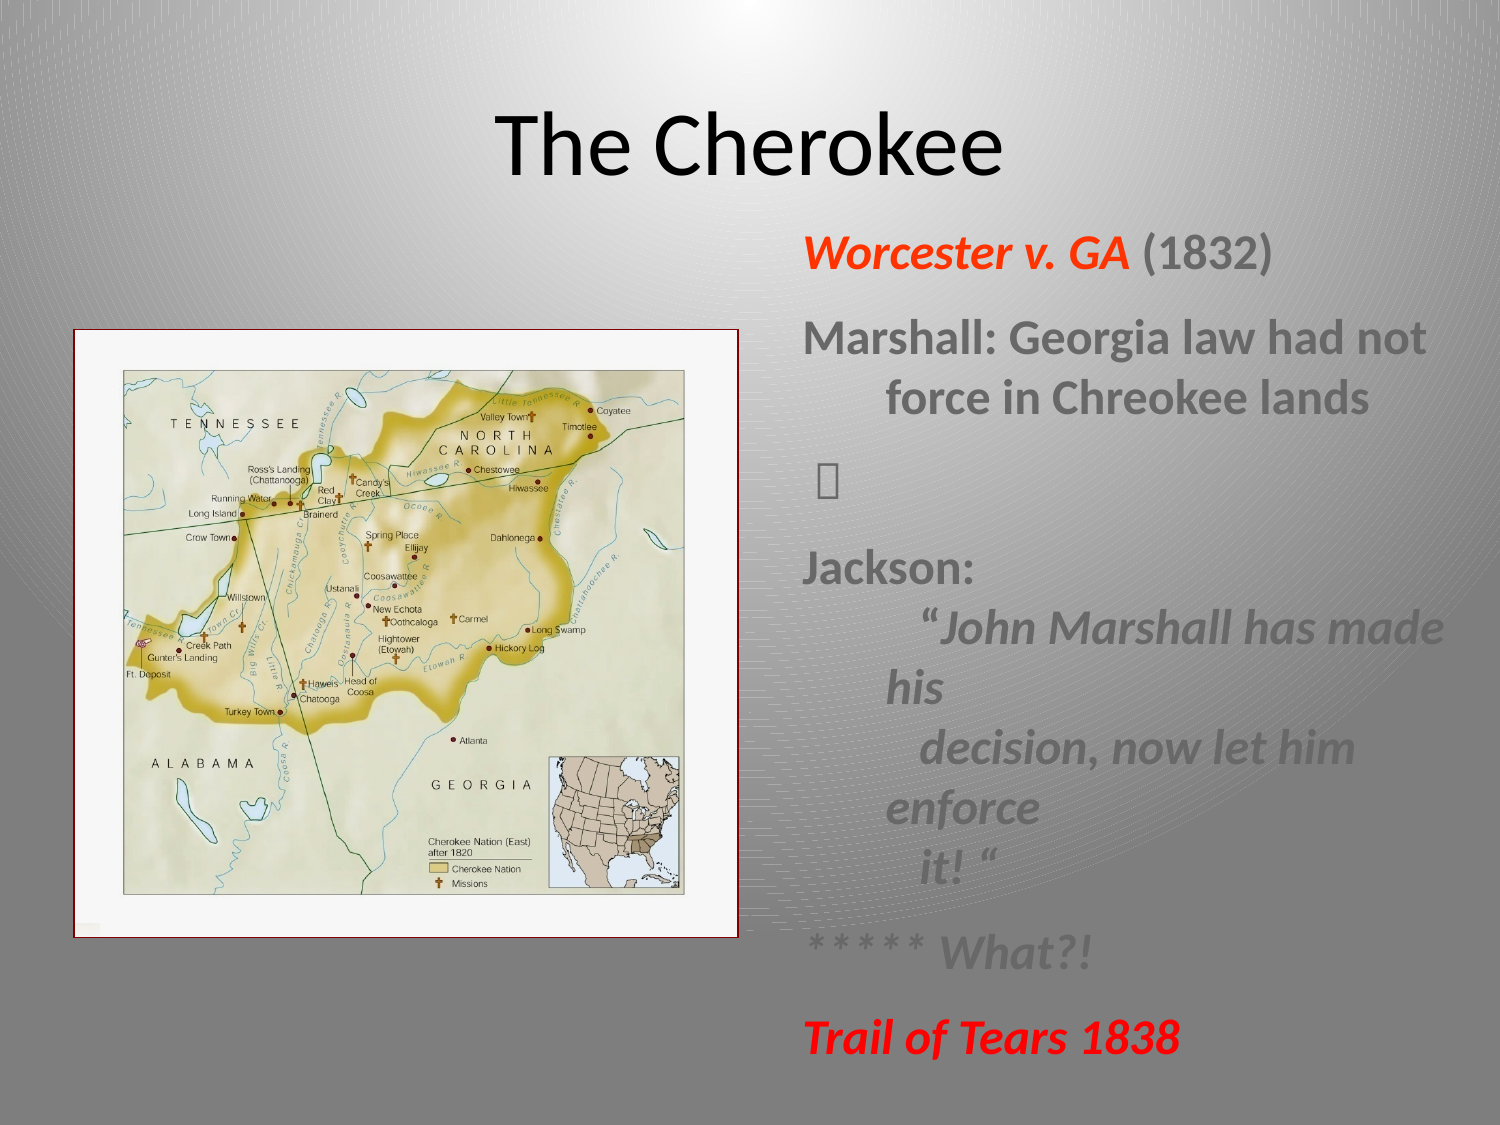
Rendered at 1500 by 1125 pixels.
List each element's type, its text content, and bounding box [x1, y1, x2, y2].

text_box Worcester v. GA (1832) Marshall: Georgia law had not force in Chreokee lands  Jackson: “John Marshall has made his decision, now let him enforce it! “ ***** What?! Trail of Tears 1838 [787, 212, 1475, 1125]
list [74, 330, 738, 938]
title The Cherokee [74, 44, 1426, 233]
